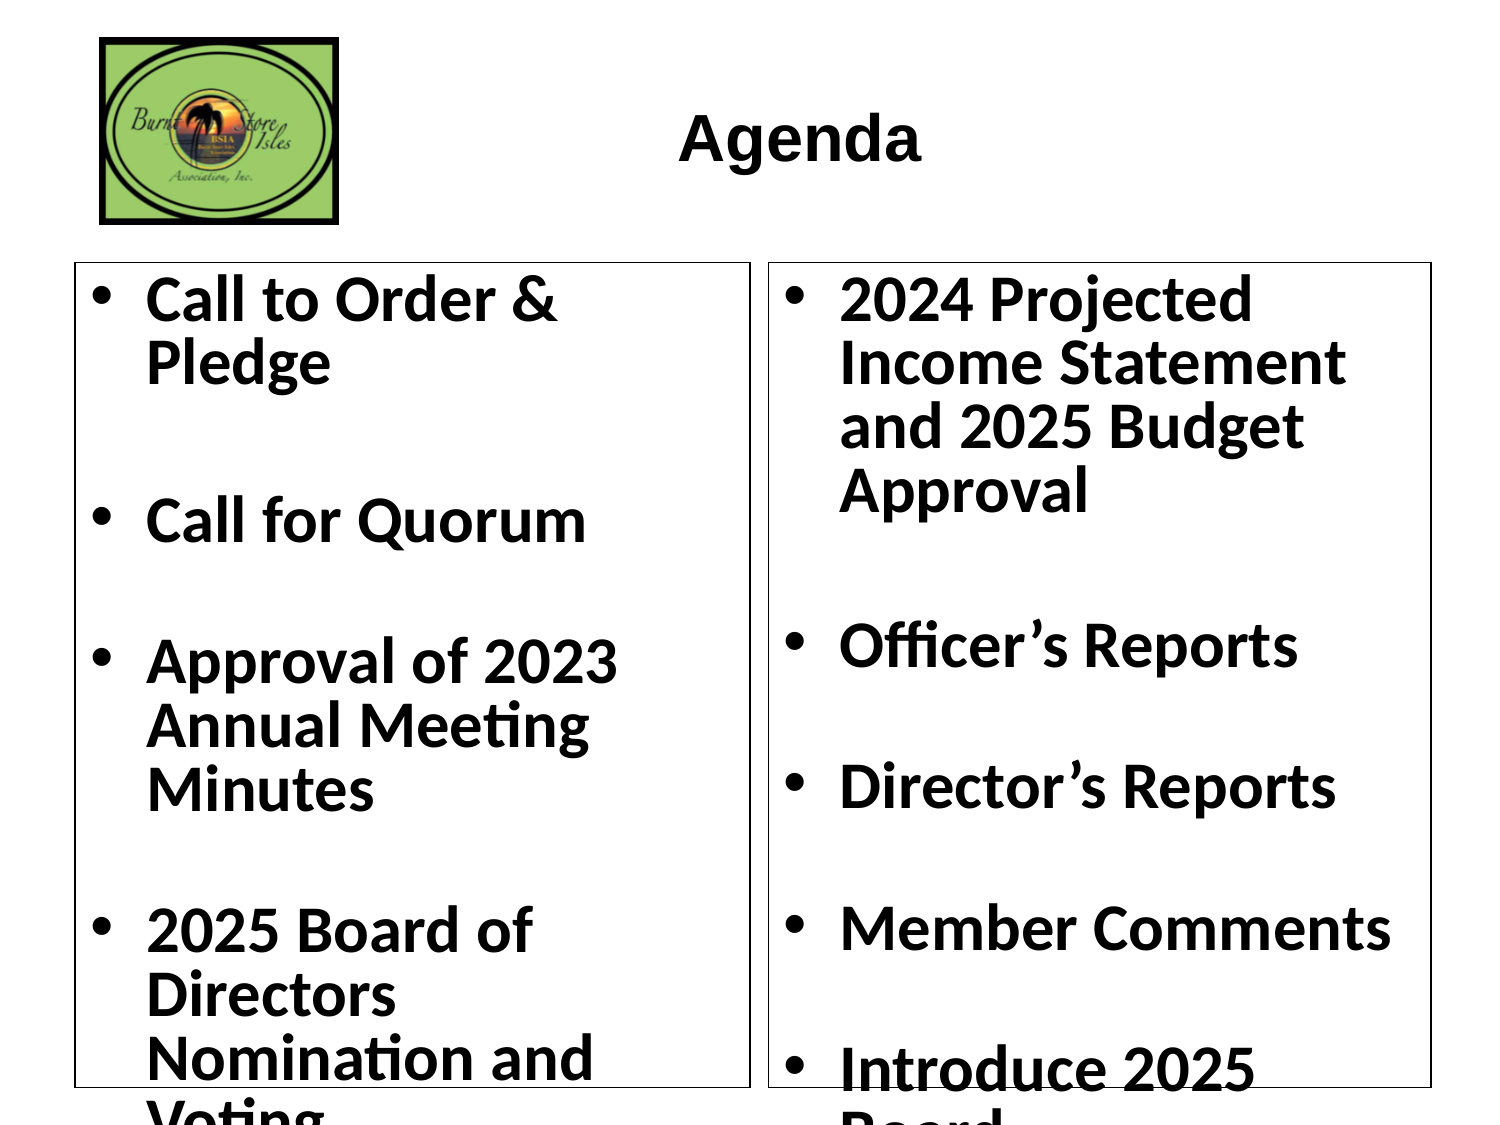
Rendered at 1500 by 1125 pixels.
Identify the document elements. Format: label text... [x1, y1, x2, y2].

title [99, 37, 339, 226]
list 2024 Projected Income Statement and 2025 Budget Approval Officer’s Reports Director’s Reports Member Comments Introduce 2025 Board Adjourn [768, 262, 1432, 1088]
text_box Agenda [362, 87, 1388, 183]
list Call to Order & Pledge Call for Quorum Approval of 2023 Annual Meeting Minutes 2025 Board of Directors Nomination and Voting President’s Report -Lawsuit Information [74, 262, 751, 1088]
